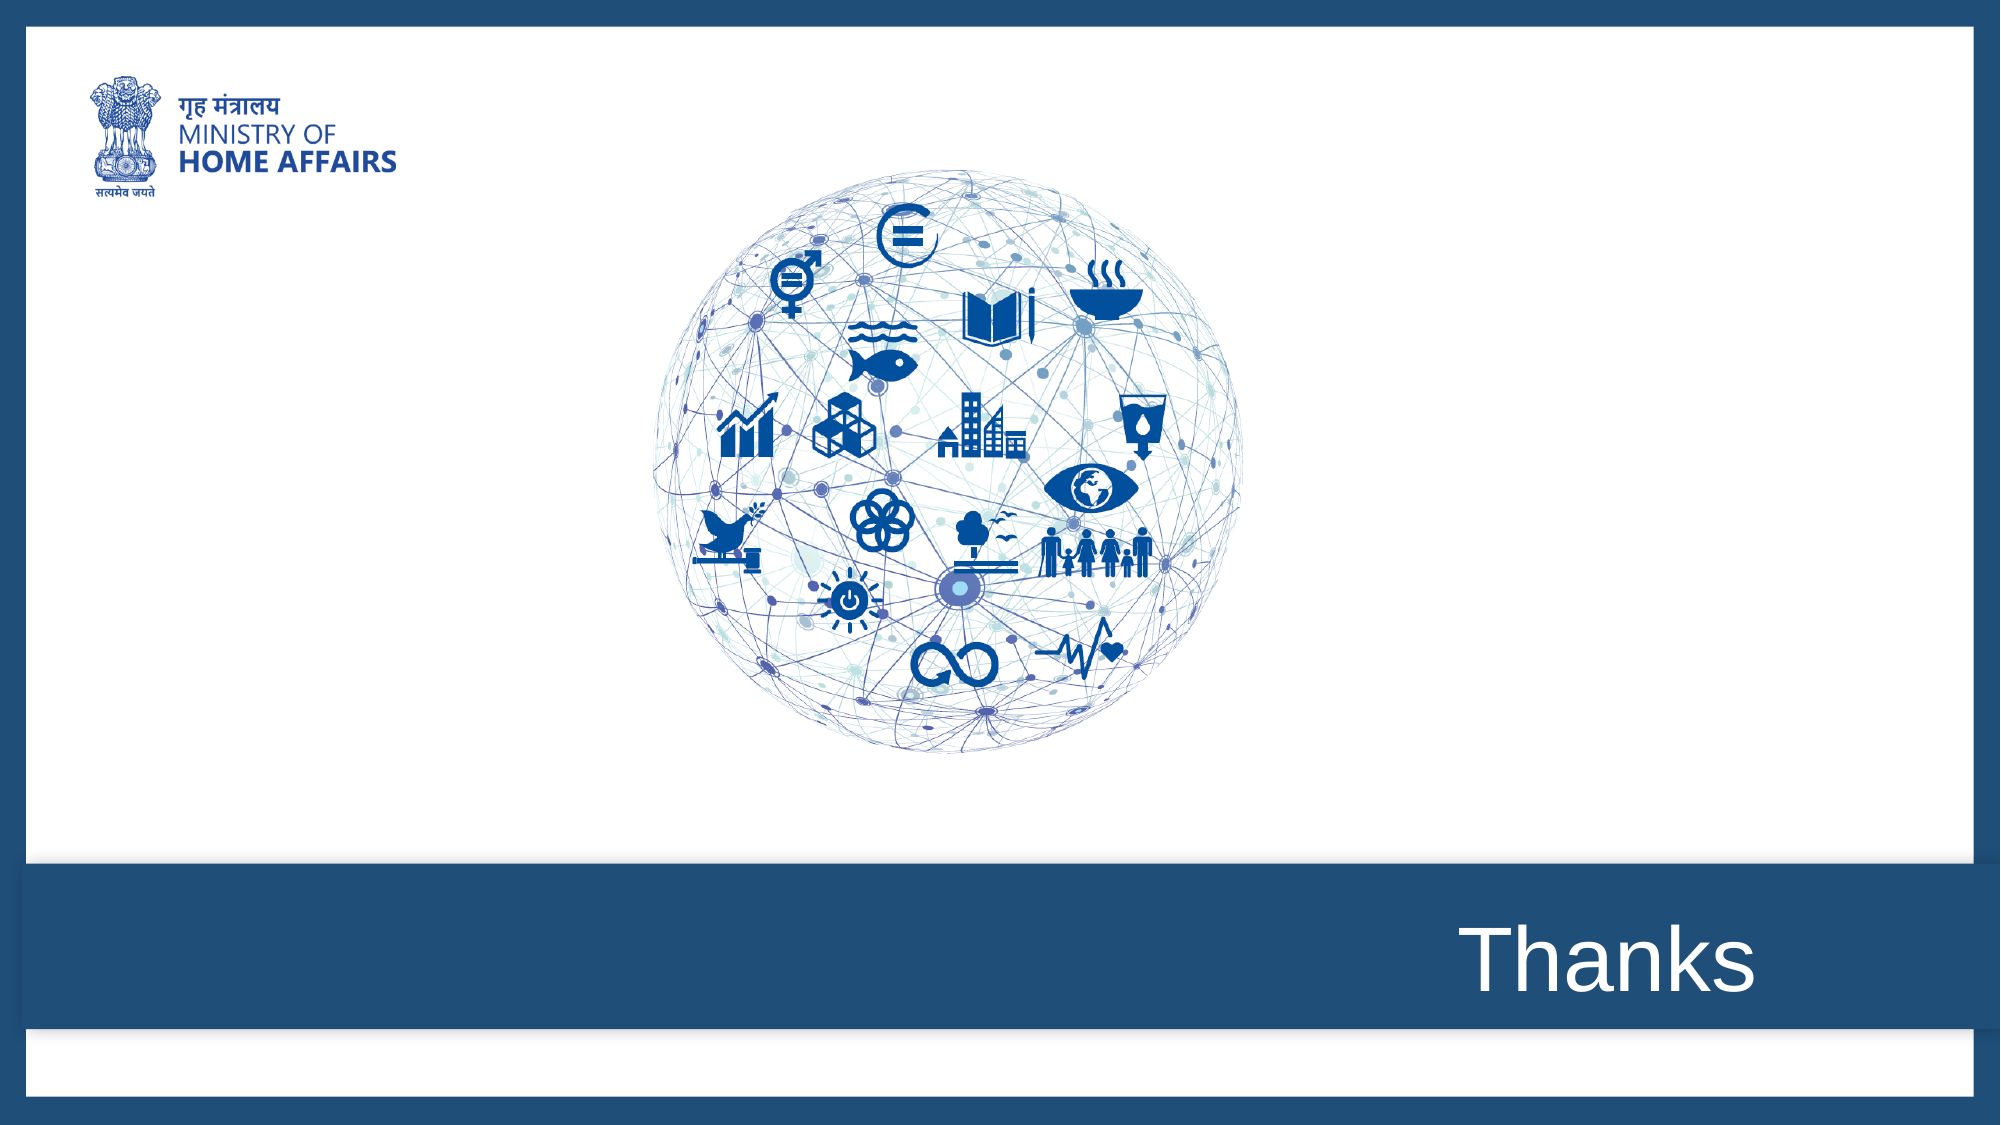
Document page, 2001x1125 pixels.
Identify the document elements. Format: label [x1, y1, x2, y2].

text_box [0, 0, 2000, 1125]
picture [629, 164, 1272, 755]
picture [90, 76, 396, 197]
